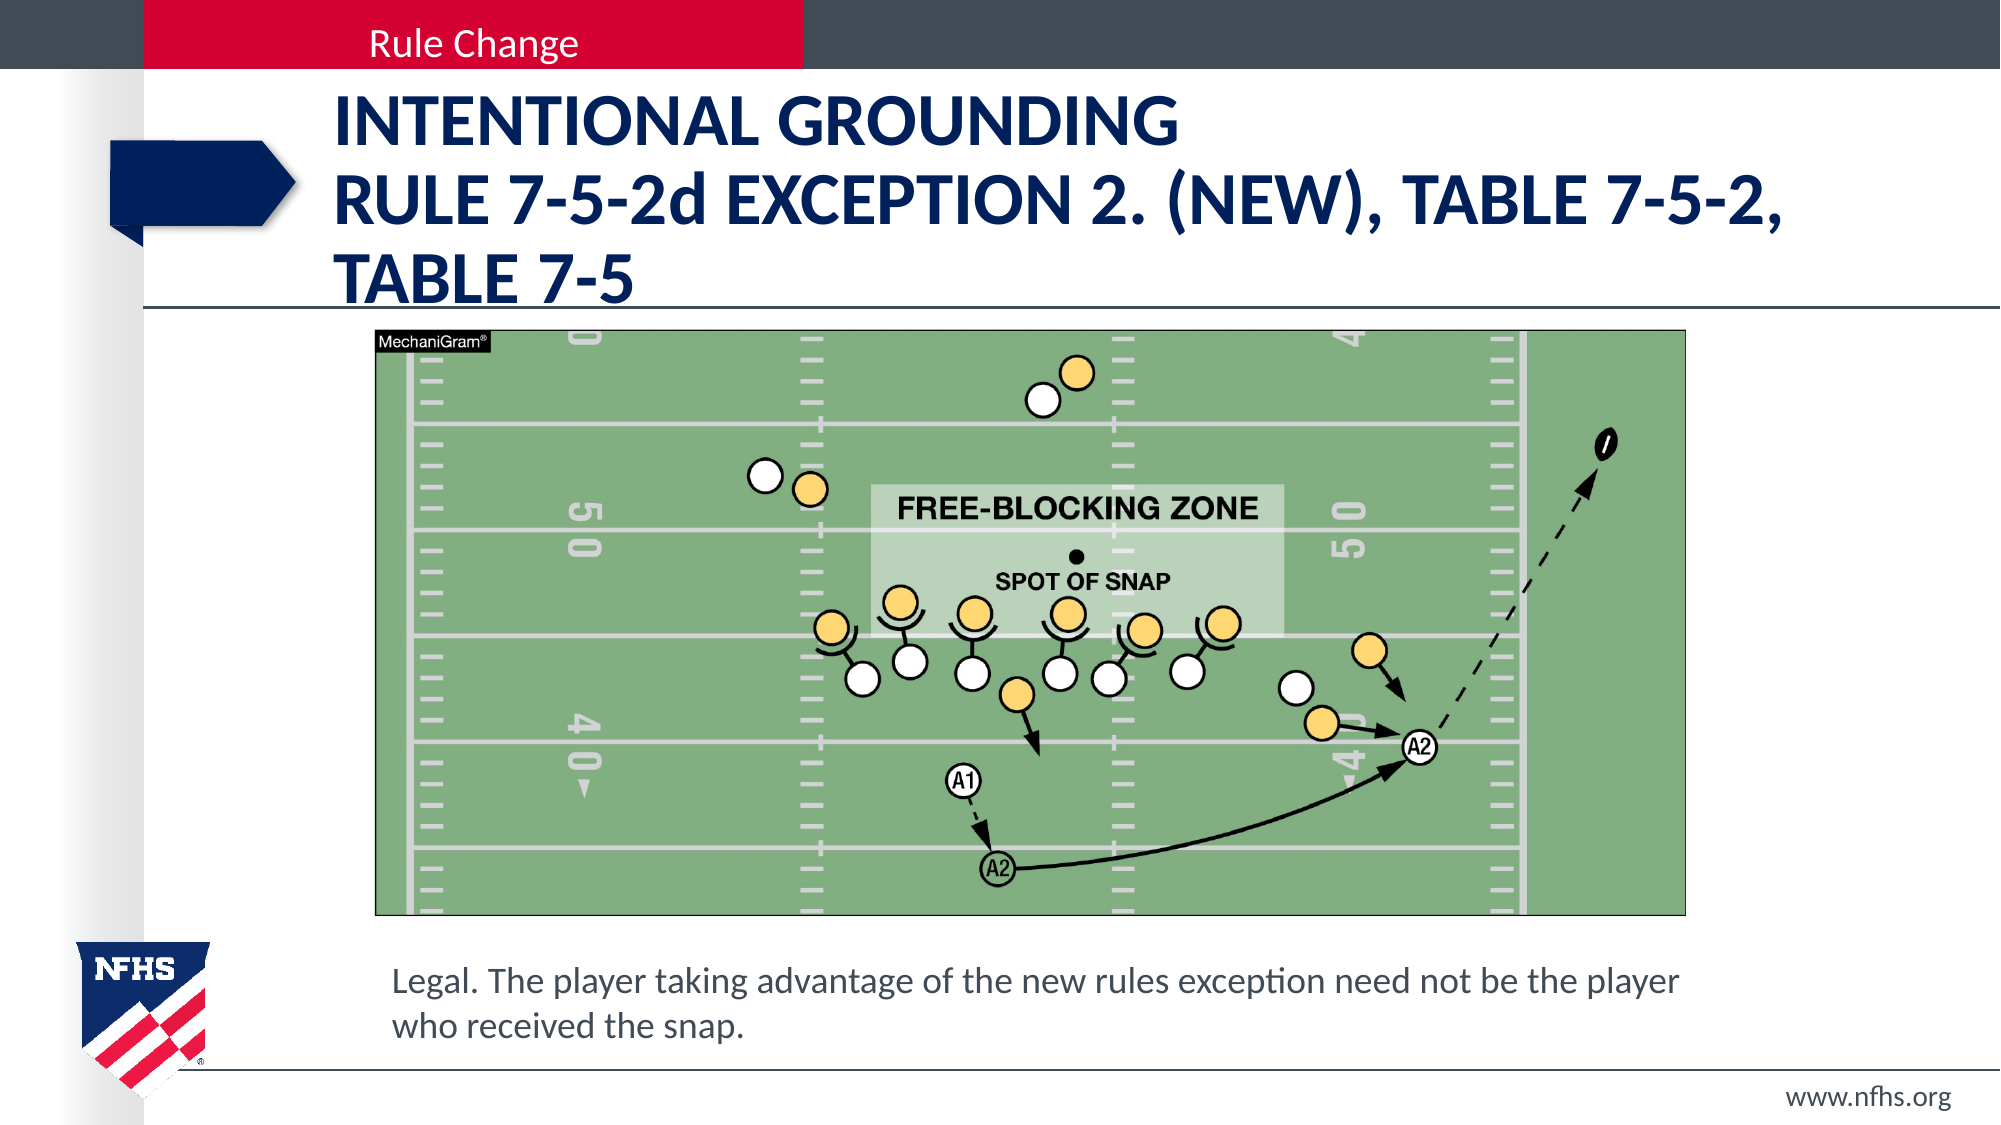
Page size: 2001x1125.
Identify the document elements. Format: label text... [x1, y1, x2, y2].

picture [362, 318, 1701, 929]
title INTENTIONAL GROUNDING RULE 7-5-2d EXCEPTION 2. (NEW), TABLE 7-5-2, TABLE 7-5 [318, 100, 1964, 300]
picture [76, 942, 210, 1099]
footer www.nfhs.org [1639, 1070, 1967, 1119]
list Legal. The player taking advantage of the new rules exception need not be the player who received the snap. [376, 948, 1701, 1033]
